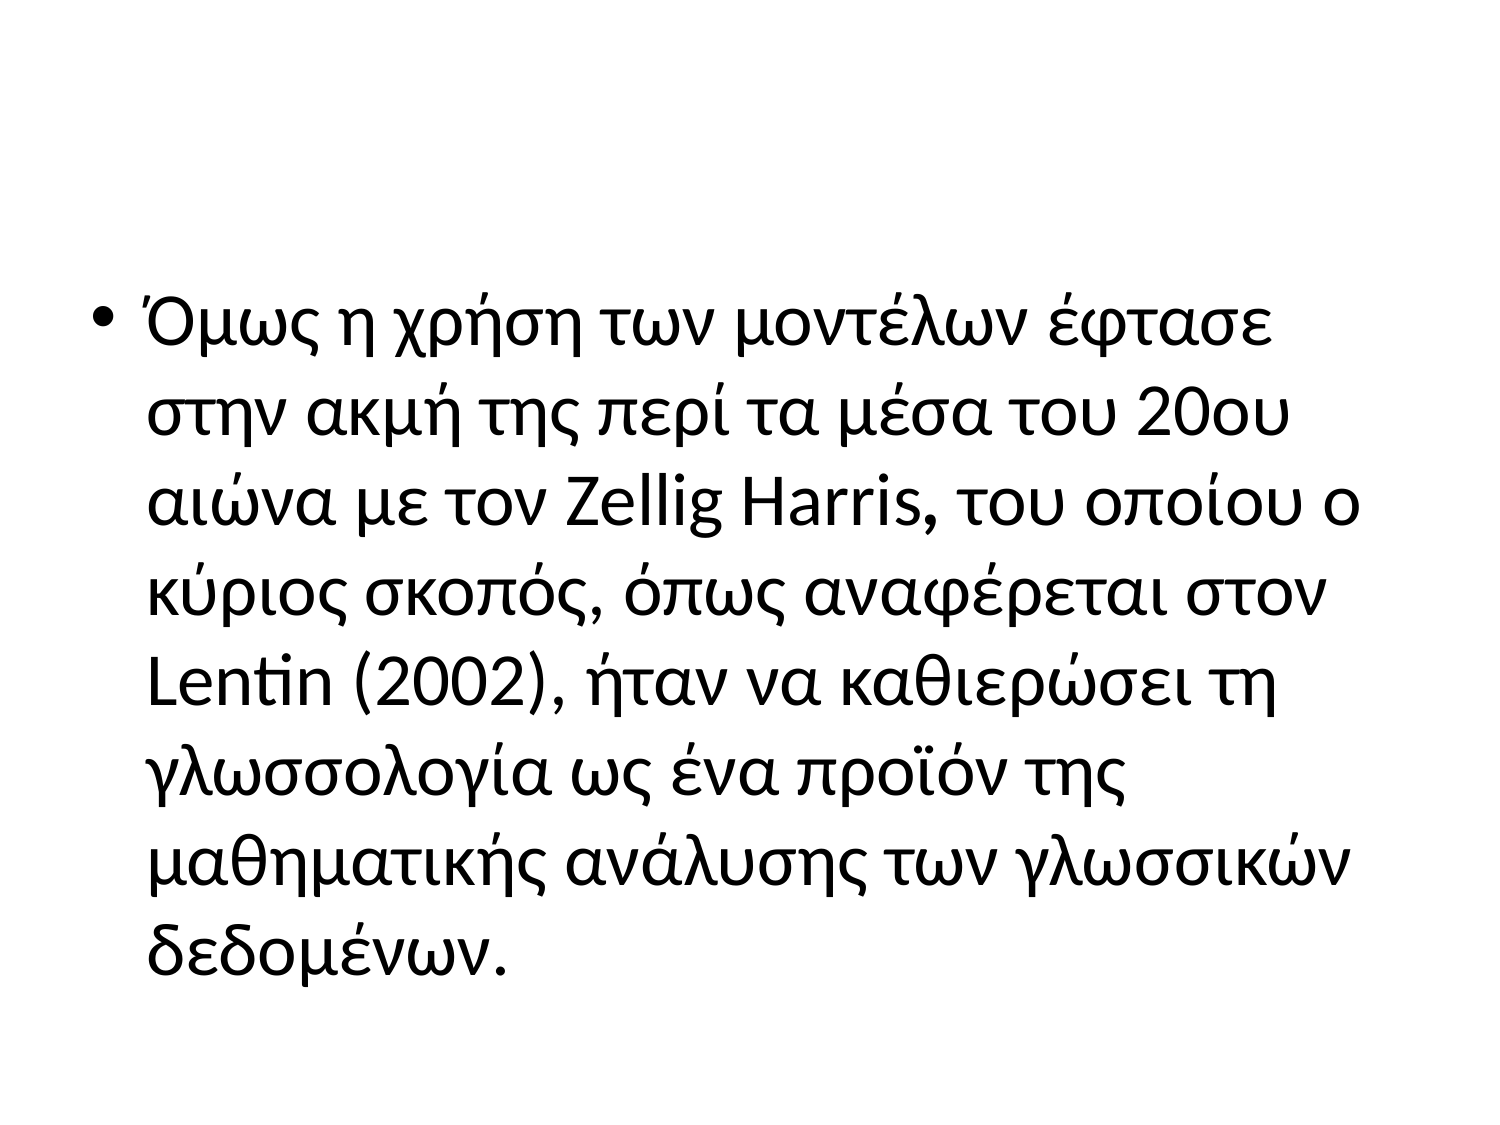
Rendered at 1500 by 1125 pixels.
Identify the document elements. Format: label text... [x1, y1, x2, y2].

list Όμως η χρήση των μοντέλων έφτασε στην ακμή της περί τα μέσα του 20ου αιώνα με τον Zellig Harris, του οποίου ο κύριος σκοπός, όπως αναφέρεται στον Lentin (2002), ήταν να καθιερώσει τη γλωσσολογία ως ένα προϊόν της μαθηματικής ανάλυσης των γλωσσικών δεδομένων. [75, 262, 1425, 1005]
